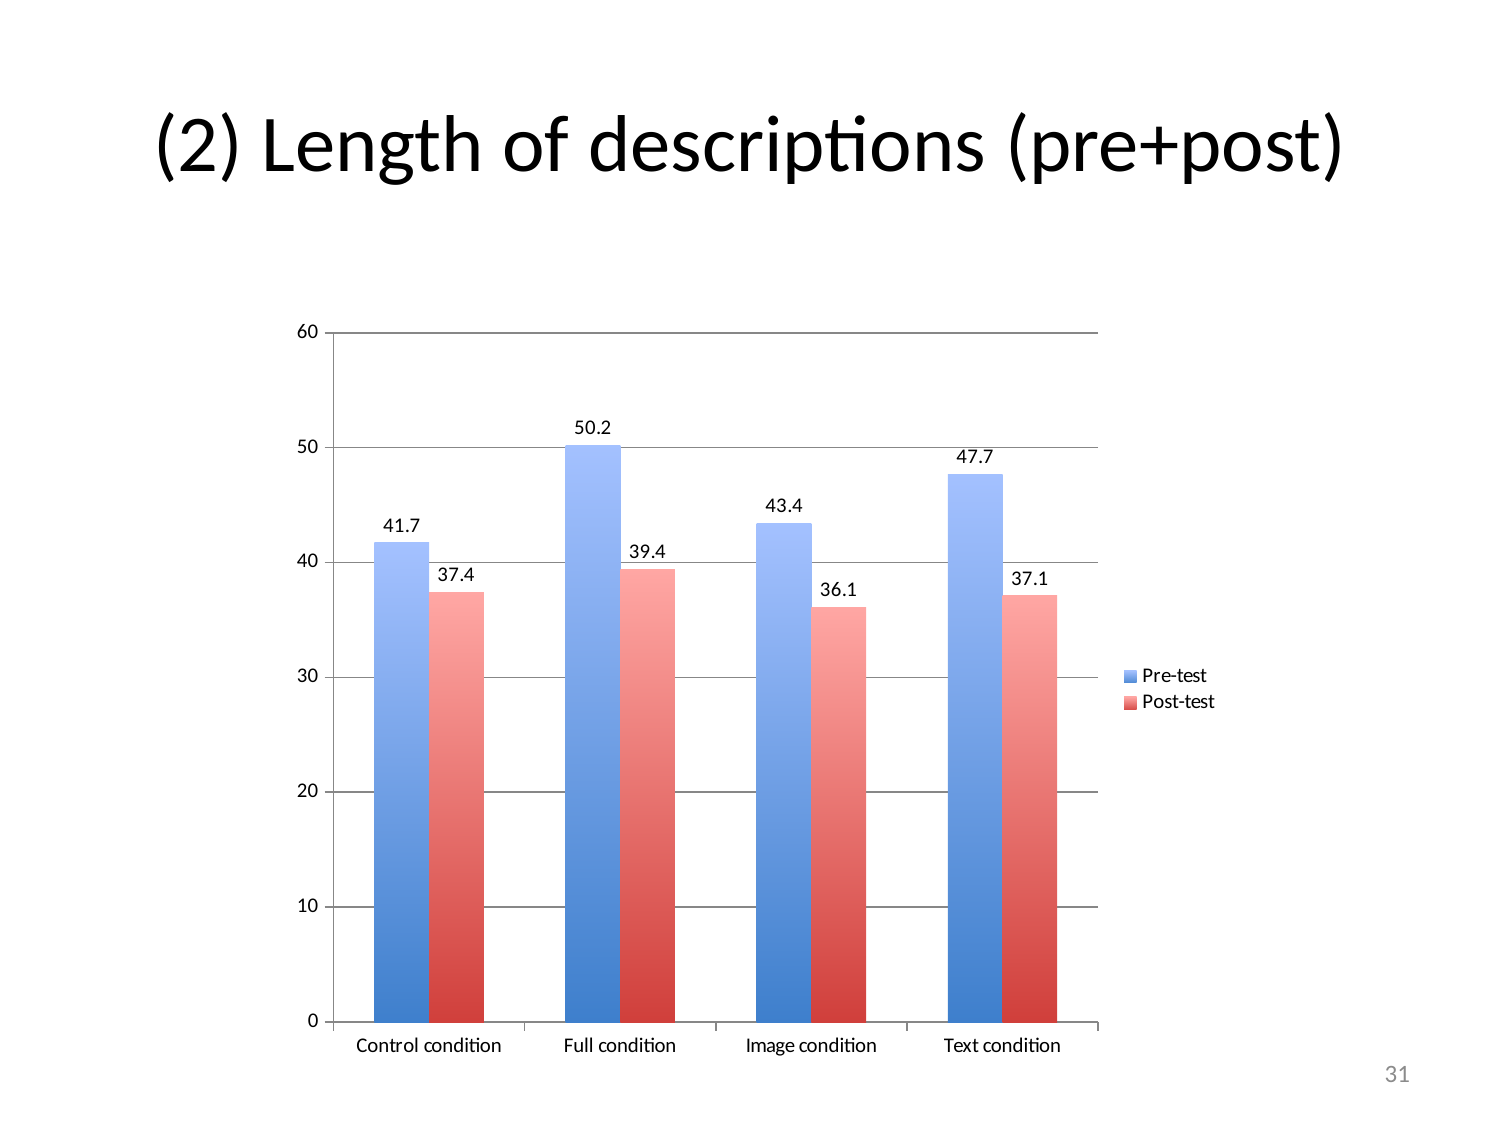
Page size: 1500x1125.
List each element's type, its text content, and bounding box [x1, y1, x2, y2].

slide_number 31 [1074, 1042, 1425, 1103]
chart [277, 306, 1234, 1073]
title (2) Length of descriptions (pre+post) [75, 45, 1425, 233]
